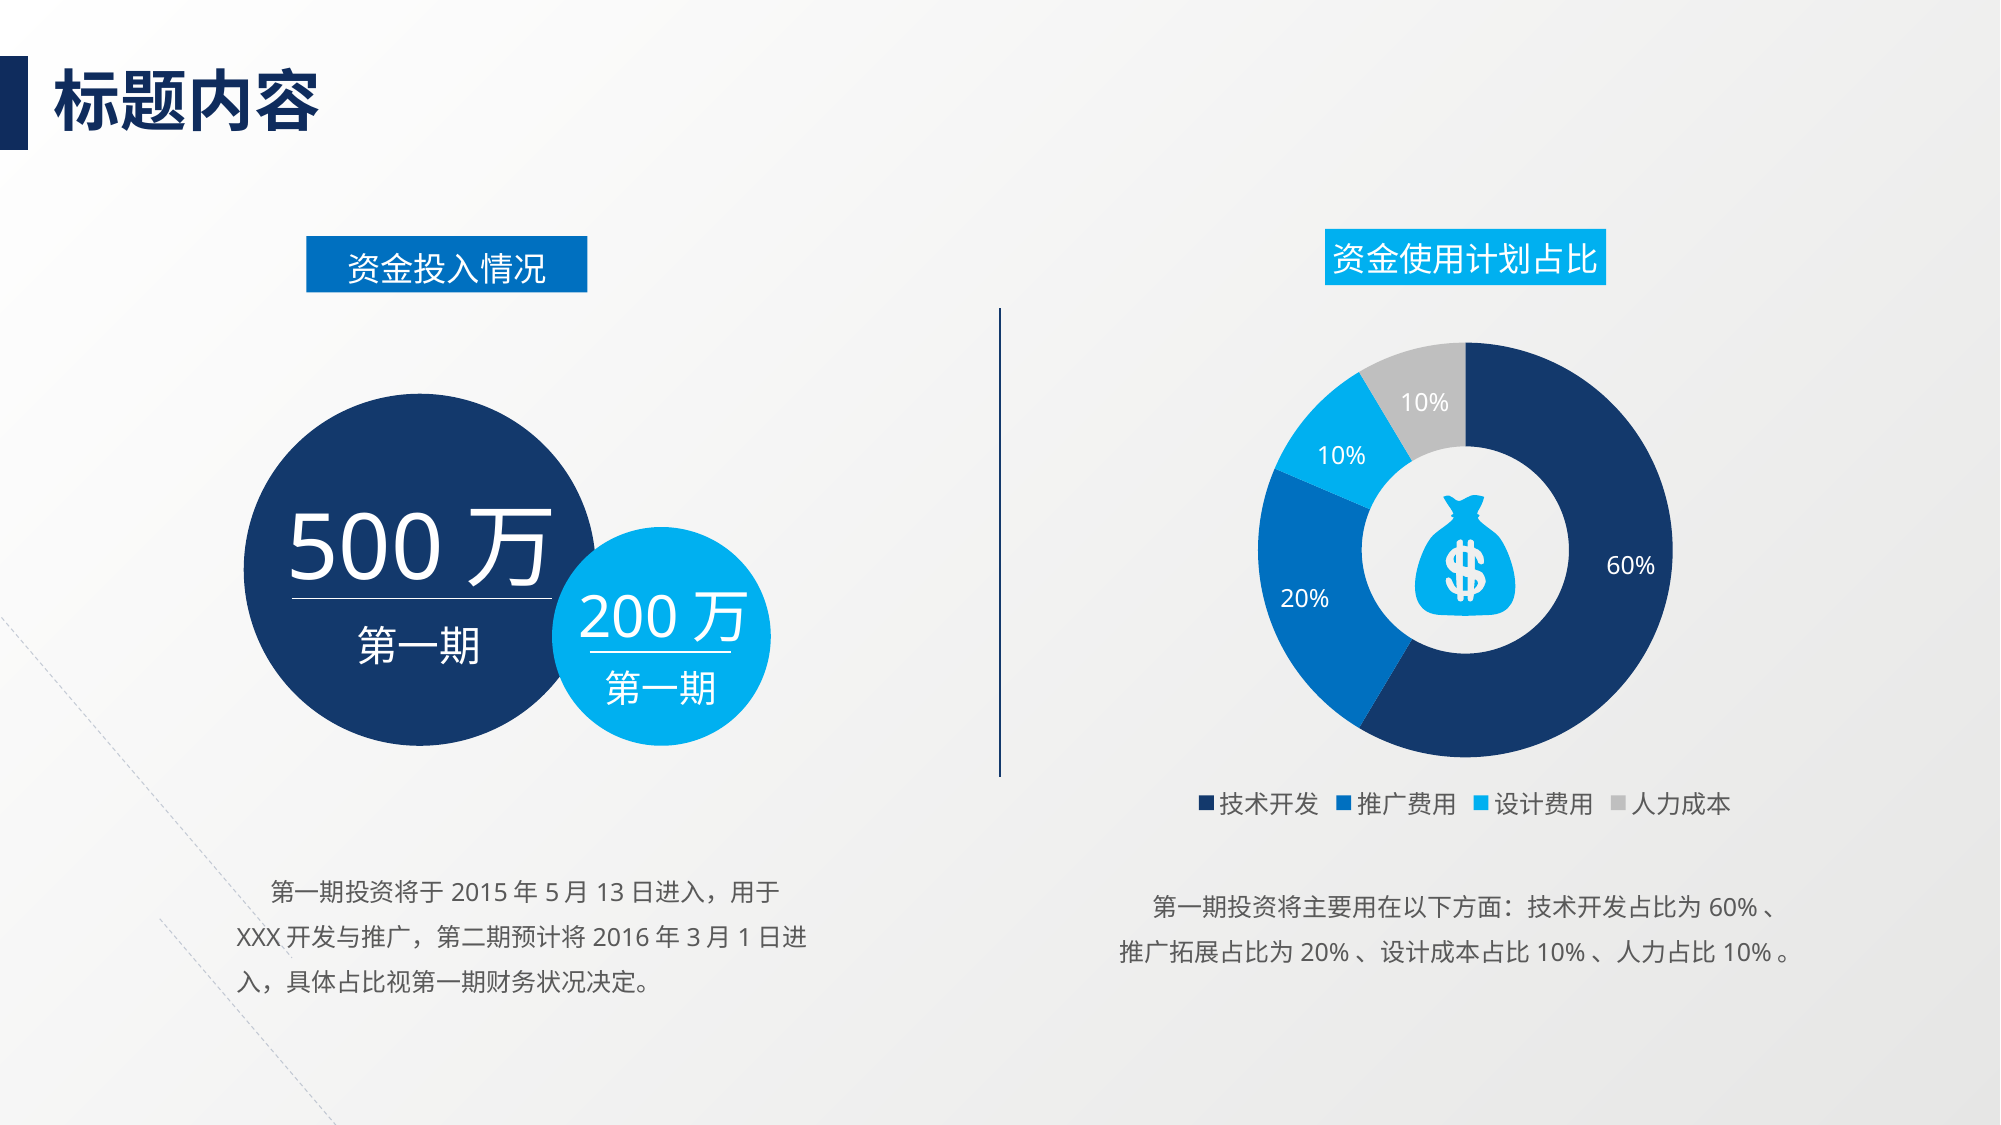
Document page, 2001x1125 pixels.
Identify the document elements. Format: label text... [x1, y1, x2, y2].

text_box [267, 392, 573, 480]
text_box 第一期投资将于2015年5月13日进入，用于XXX开发与推广，第二期预计将2016年3月1日进入，具体占比视第一期财务状况决定。 [221, 854, 839, 1004]
text_box [584, 525, 752, 572]
text_box 200万 [503, 572, 826, 657]
text_box [584, 503, 596, 556]
text_box 500万 [260, 480, 584, 605]
text_box [585, 717, 737, 747]
text_box 第一期 [547, 657, 773, 717]
text_box 第一期 [306, 611, 532, 677]
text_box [243, 236, 650, 297]
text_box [1262, 228, 1669, 287]
text_box [242, 493, 547, 747]
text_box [1094, 332, 1837, 828]
text_box 第一期投资将主要用在以下方面：技术开发占比为60%、推广拓展占比为20%、设计成本占比10%、人力占比10%。 [1104, 869, 1827, 975]
